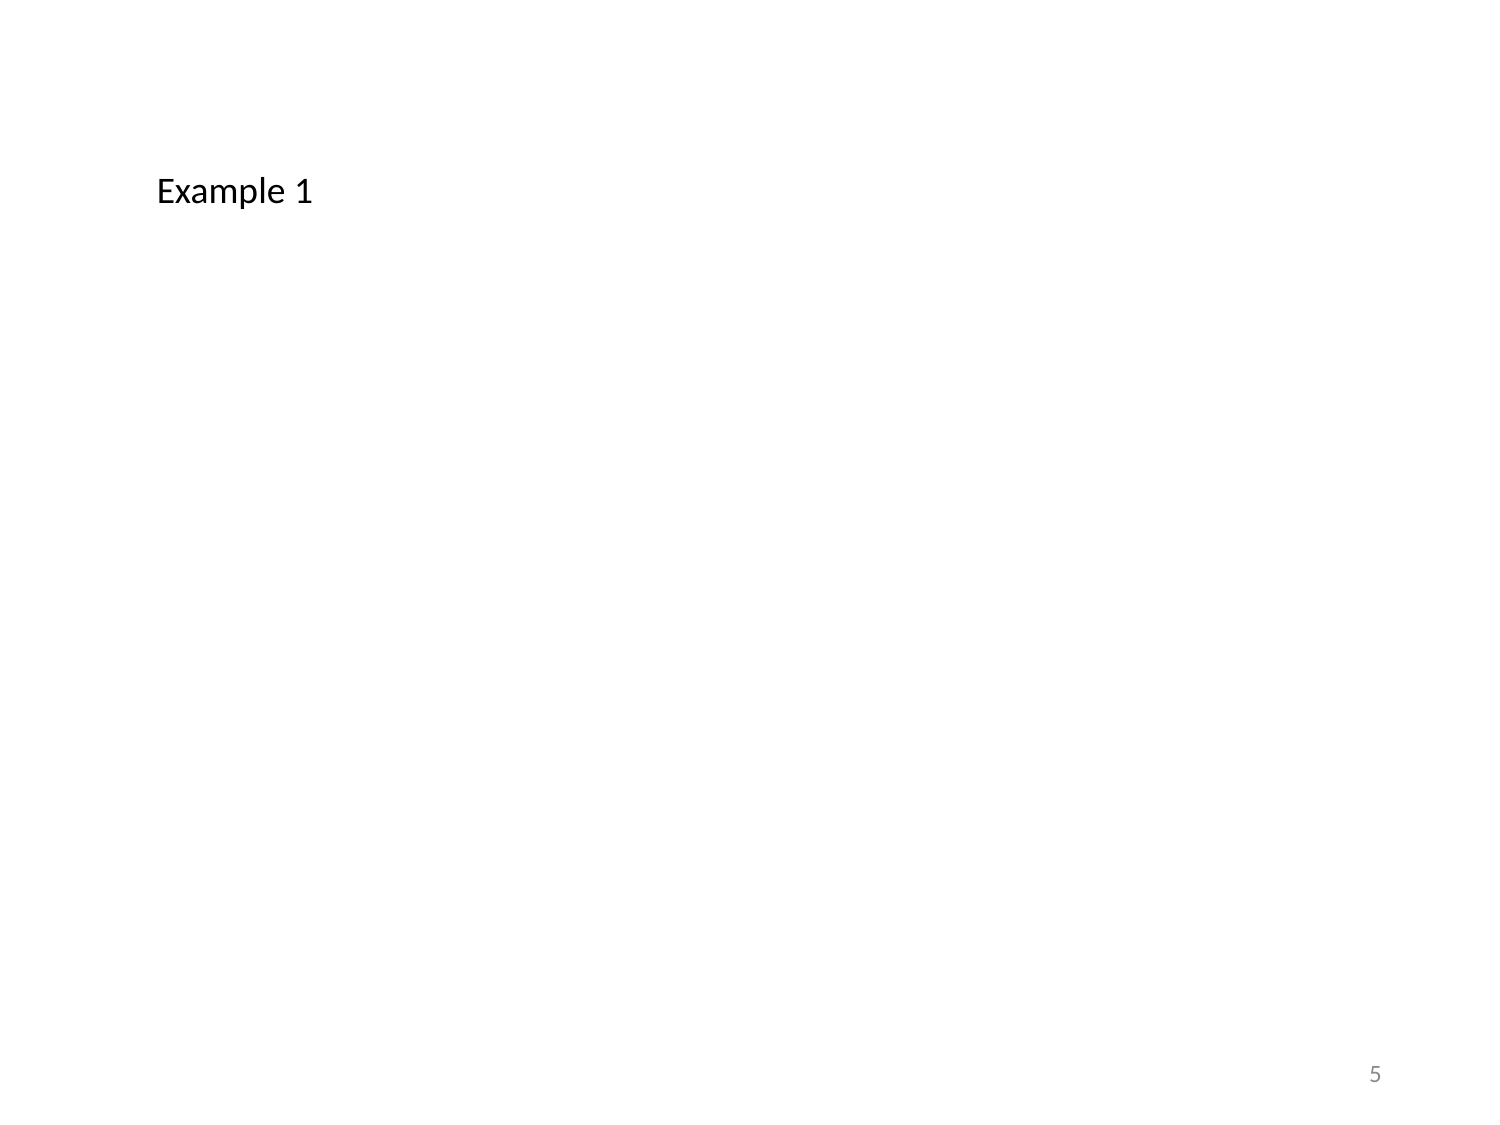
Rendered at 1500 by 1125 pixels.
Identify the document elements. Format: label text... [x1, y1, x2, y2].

text_box Example 1 [142, 158, 328, 219]
slide_number 5 [1059, 1042, 1397, 1103]
